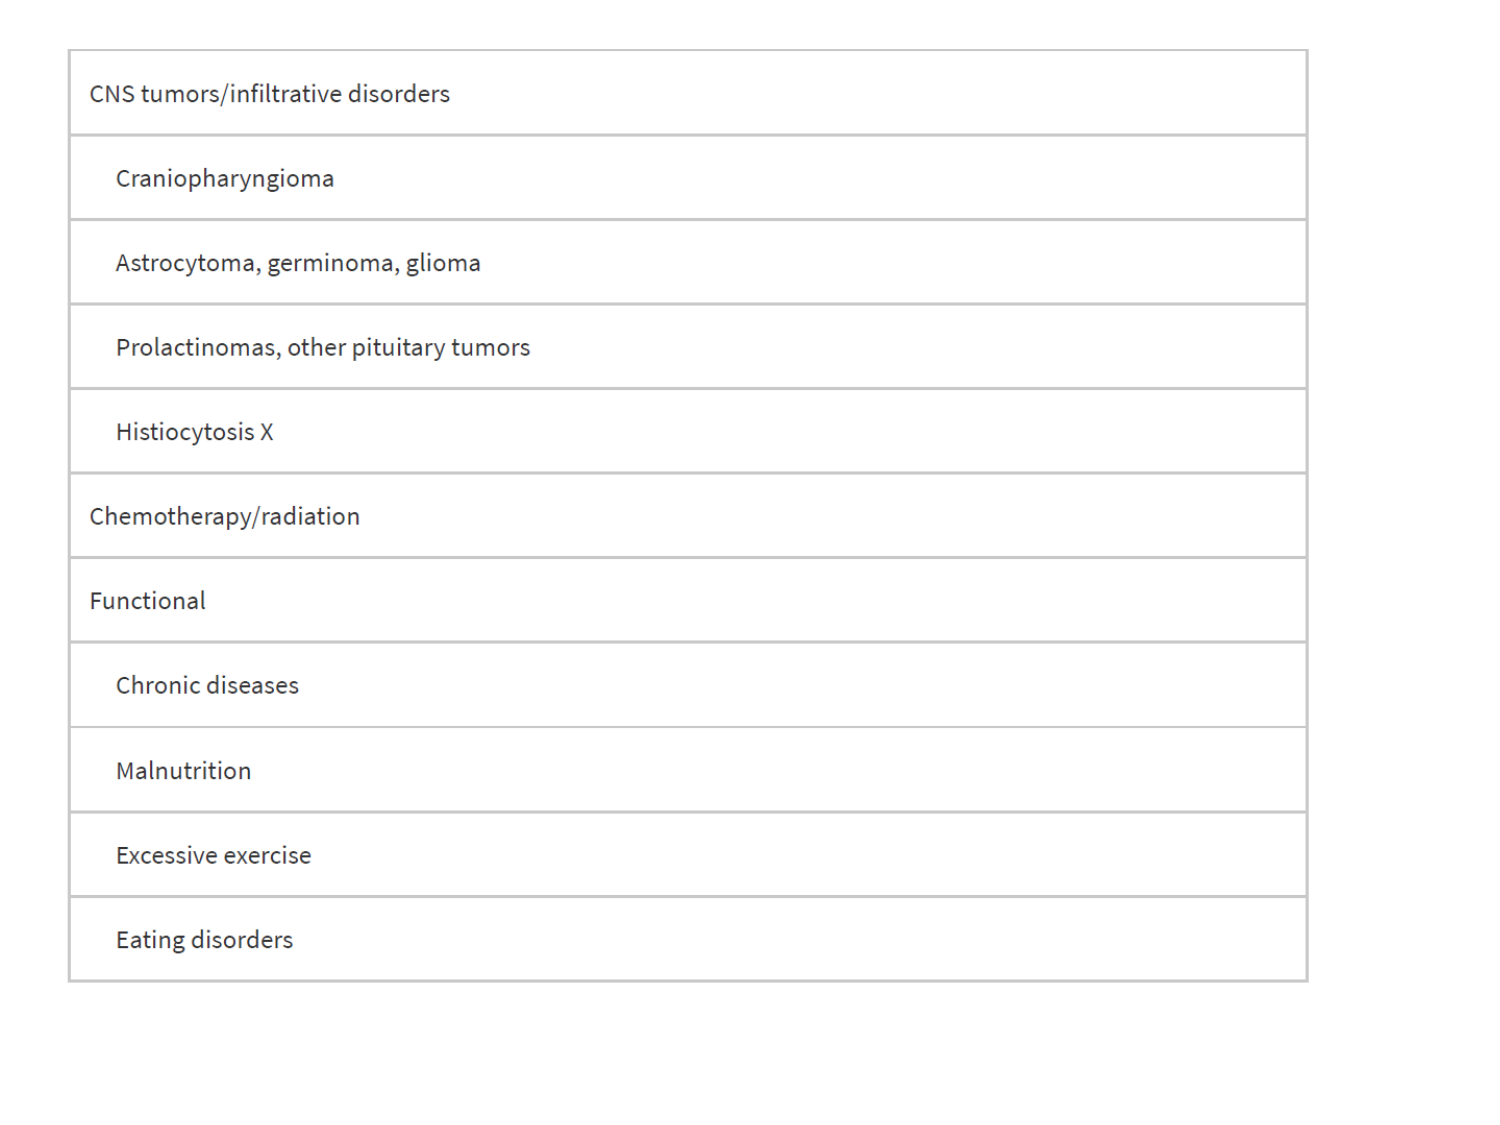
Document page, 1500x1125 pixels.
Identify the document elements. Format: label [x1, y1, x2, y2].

picture [49, 49, 1365, 992]
